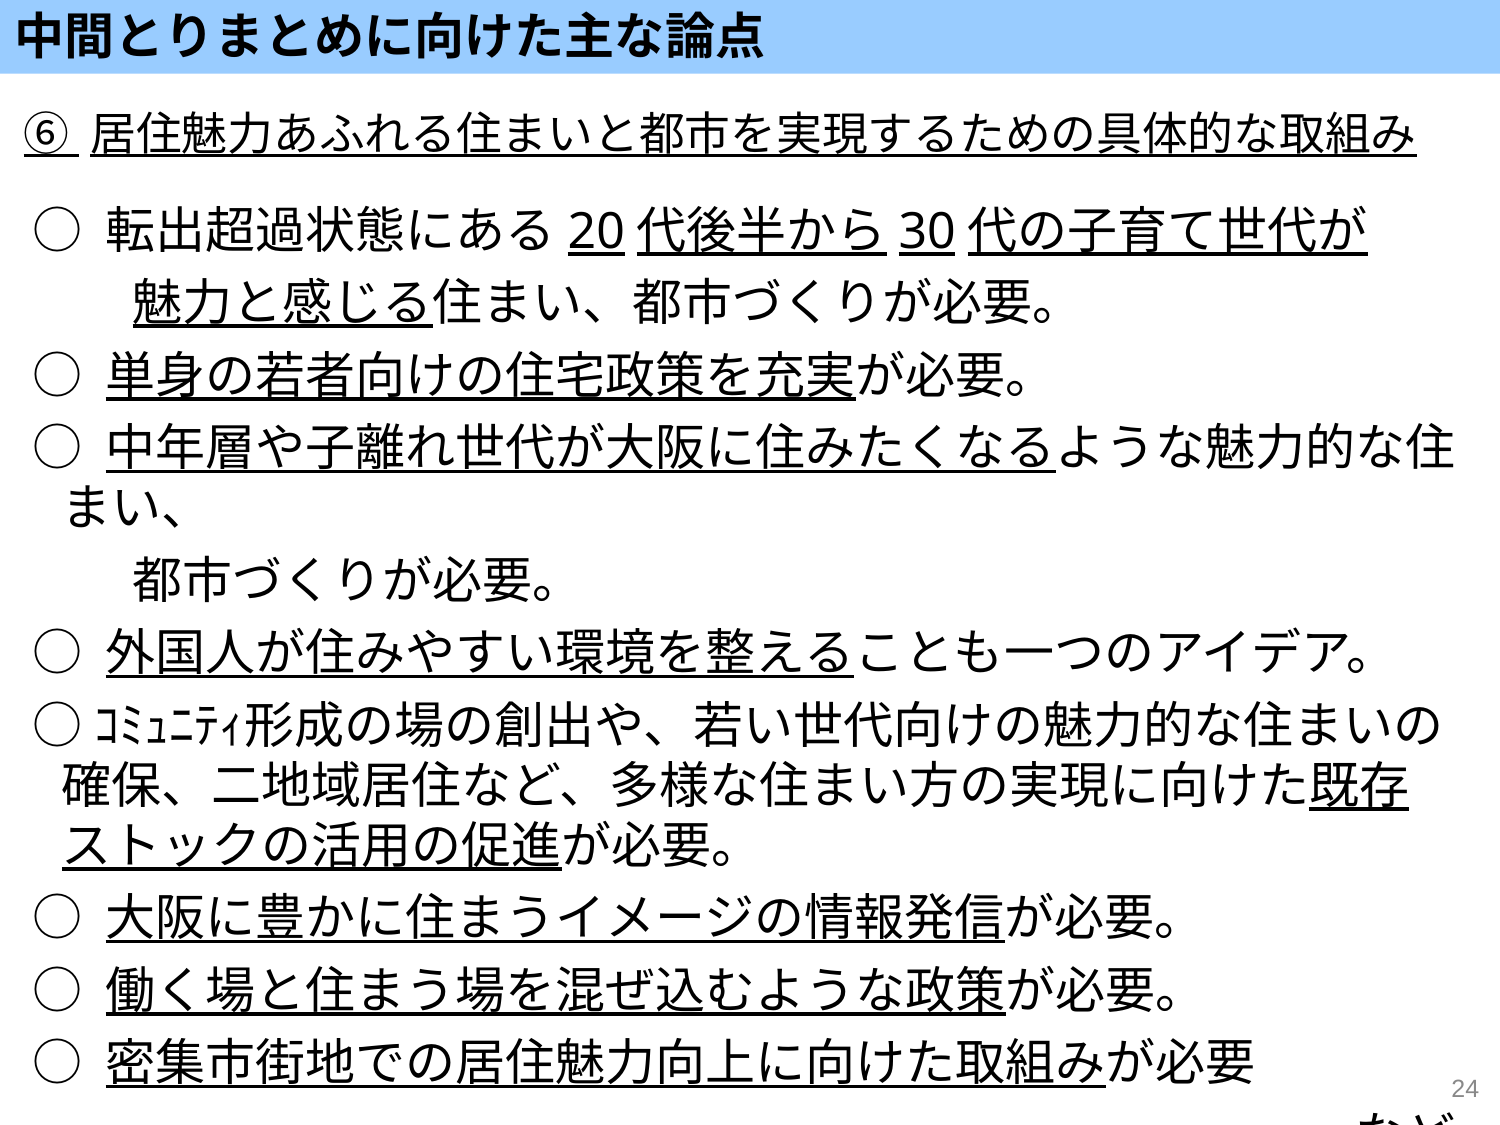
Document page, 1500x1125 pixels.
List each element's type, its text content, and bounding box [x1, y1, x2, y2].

text_box 中間とりまとめに向けた主な論点 [0, 0, 1500, 74]
text_box 24 [1471, 1057, 1495, 1118]
text_box ○ 転出超過状態にある20代後半から30代の子育て世代が 魅力と感じる住まい、都市づくりが必要。 ○ 単身の若者向けの住宅政策を充実が必要。 ○ 中年層や子離れ世代が大阪に住みたくなるような魅力的な住まい、 都市づくりが必要。 ○ 外国人が住みやすい環境を整えることも一つのアイデア。 ○ｺﾐｭﾆﾃｨ形成の場の創出や、若い世代向けの魅力的な住まいの確保、二地域居住など、多様な住まい方の実現に向けた既存ストックの活用の促進が必要。 ○ 大阪に豊かに住まうイメージの情報発信が必要。 ○ 働く場と住まう場を混ぜ込むような政策が必要。 ○ 密集市街地での居住魅力向上に向けた取組みが必要 など [17, 190, 1471, 1118]
text_box ⑥ 居住魅力あふれる住まいと都市を実現するための具体的な取組み [8, 89, 1491, 167]
